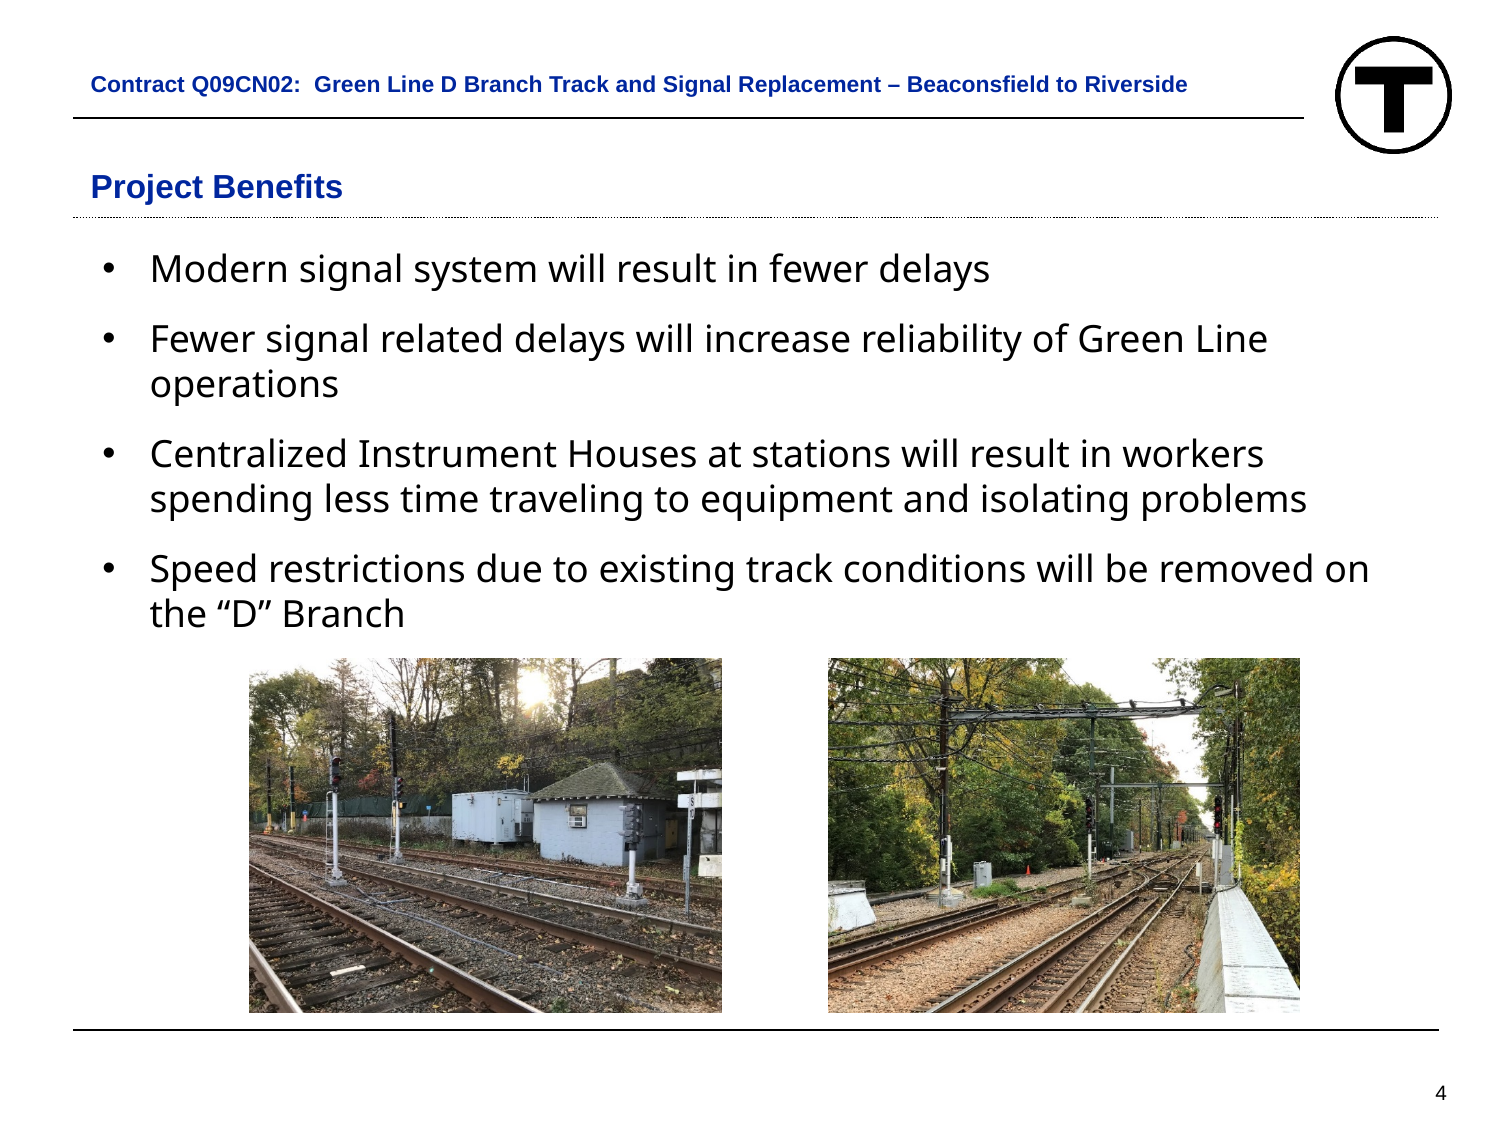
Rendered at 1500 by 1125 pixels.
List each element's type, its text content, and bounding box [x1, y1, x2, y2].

title Project Benefits [75, 136, 1348, 213]
picture [827, 658, 1301, 1013]
list Contract Q09CN02: Green Line D Branch Track and Signal Replacement – Beaconsfield to Riverside [75, 62, 1275, 100]
text_box Modern signal system will result in fewer delays Fewer signal related delays will increase reliability of Green Line operations Centralized Instrument Houses at stations will result in workers spending less time traveling to equipment and isolating problems Speed restrictions due to existing track conditions will be removed on the “D” Branch [87, 237, 1450, 738]
picture [1335, 36, 1452, 154]
picture [249, 658, 722, 1013]
